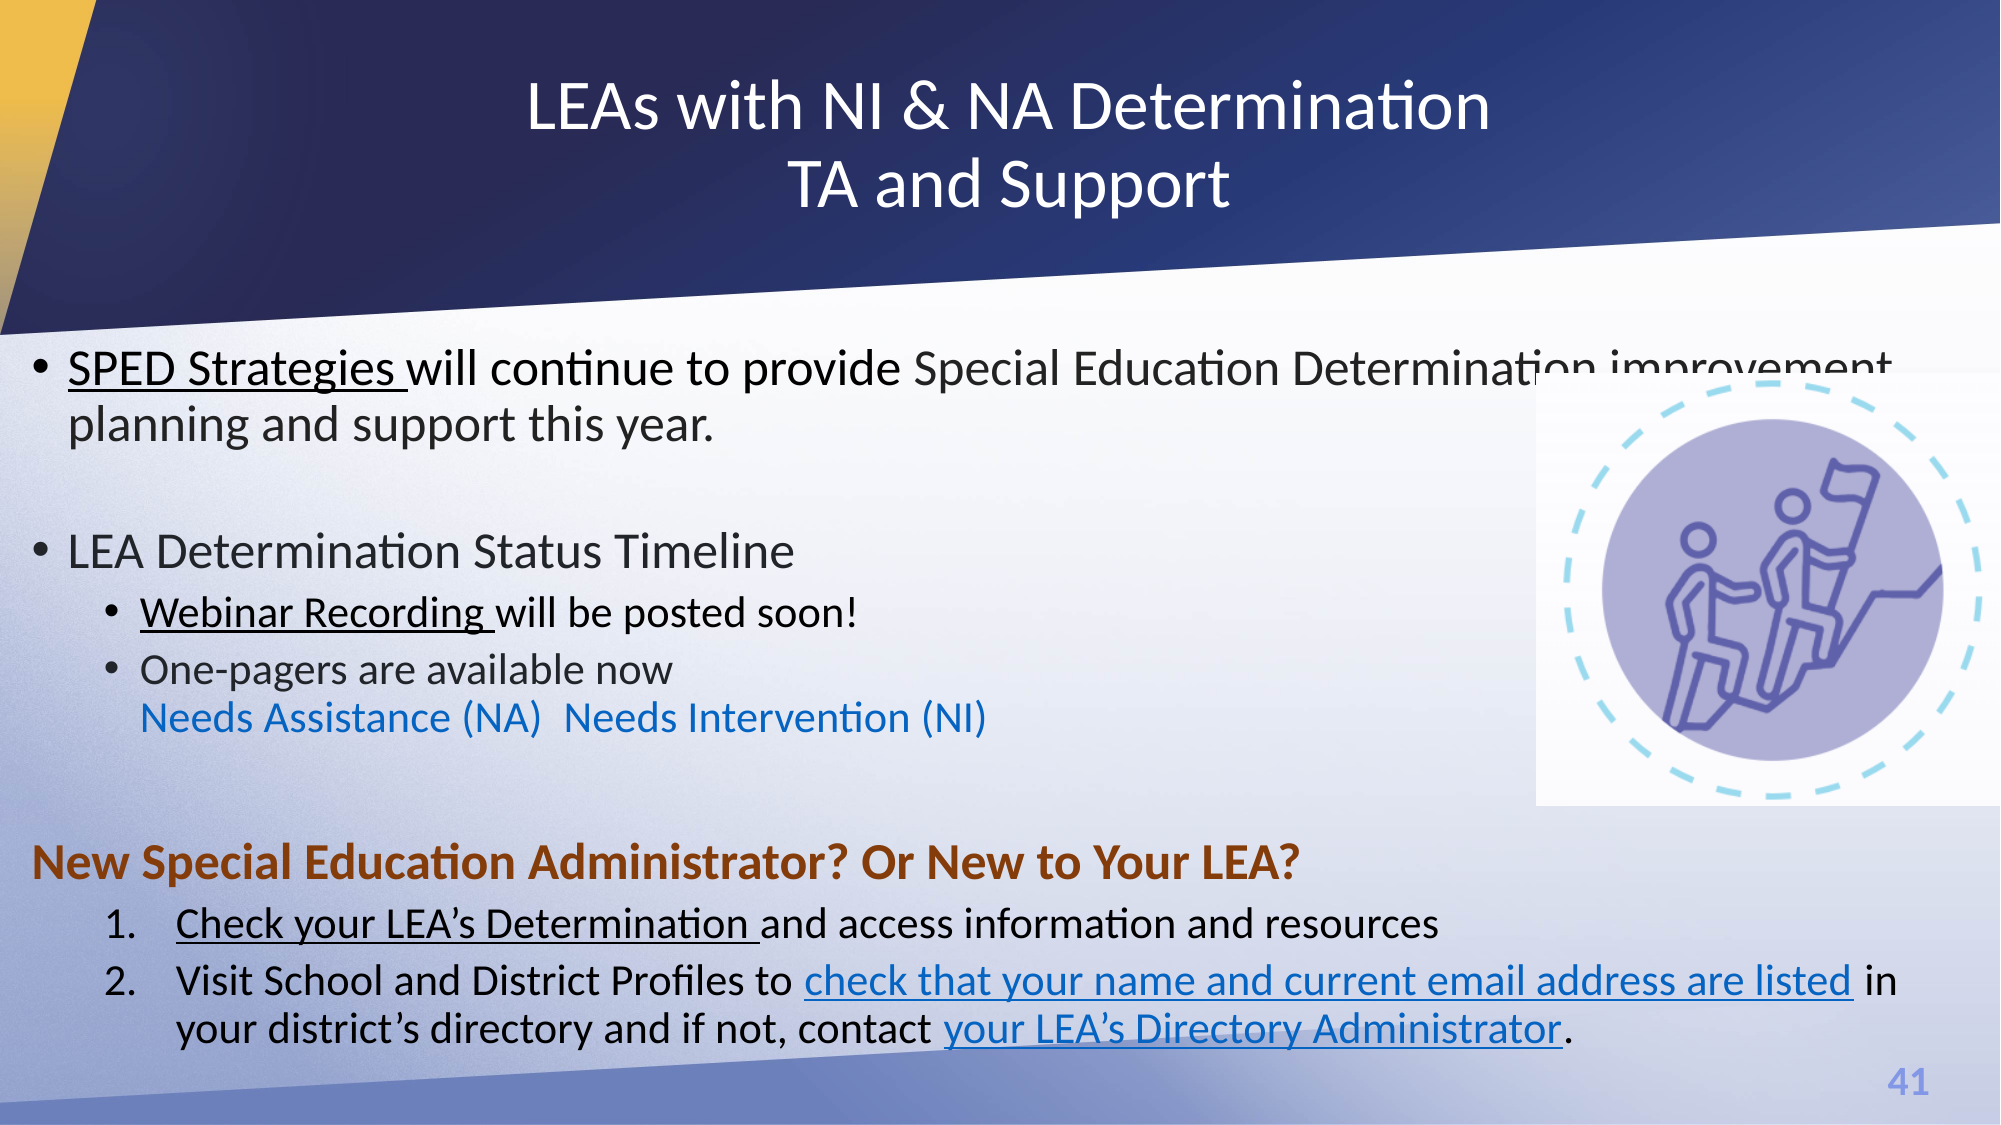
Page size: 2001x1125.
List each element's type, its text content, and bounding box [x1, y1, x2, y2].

picture [0, 0, 2000, 1125]
list SPED Strategies will continue to provide Special Education Determination improvement planning and support this year. LEA Determination Status Timeline Webinar Recording will be posted soon! One-pagers are available now Needs Assistance (NA) Needs Intervention (NI) New Special Education Administrator? Or New to Your LEA? Check your LEA’s Determination and access information and resources Visit School and District Profiles to check that your name and current email address are listed in your district’s directory and if not, contact your LEA’s Directory Administrator. [16, 333, 1972, 1066]
title LEAs with NI & NA Determination TA and Support [137, 59, 1883, 231]
